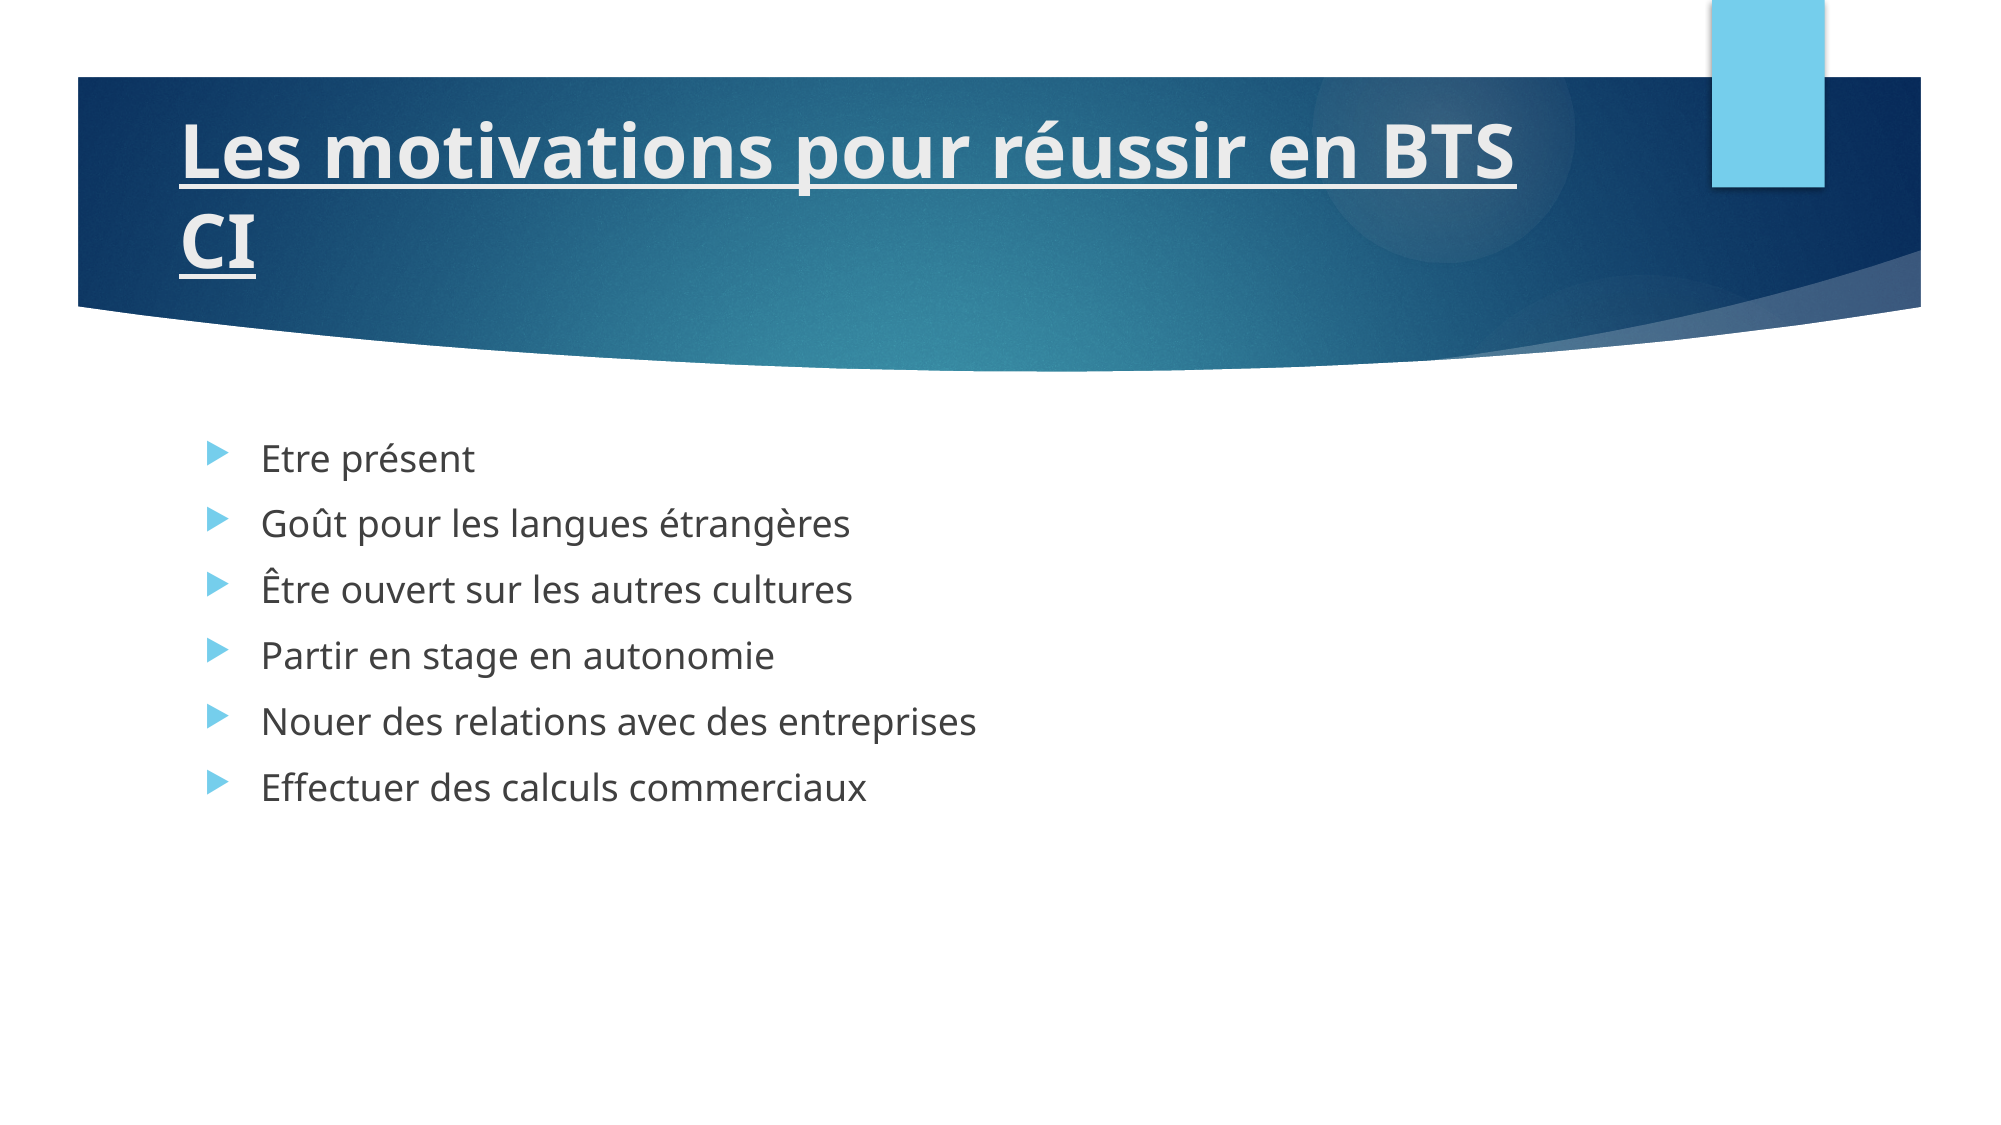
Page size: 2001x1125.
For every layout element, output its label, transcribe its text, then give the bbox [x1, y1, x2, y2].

title Les motivations pour réussir en BTS CI [164, 135, 1602, 252]
list Etre présent Goût pour les langues étrangères Être ouvert sur les autres cultures Partir en stage en autonomie Nouer des relations avec des entreprises Effectuer des calculs commerciaux [189, 427, 1627, 988]
